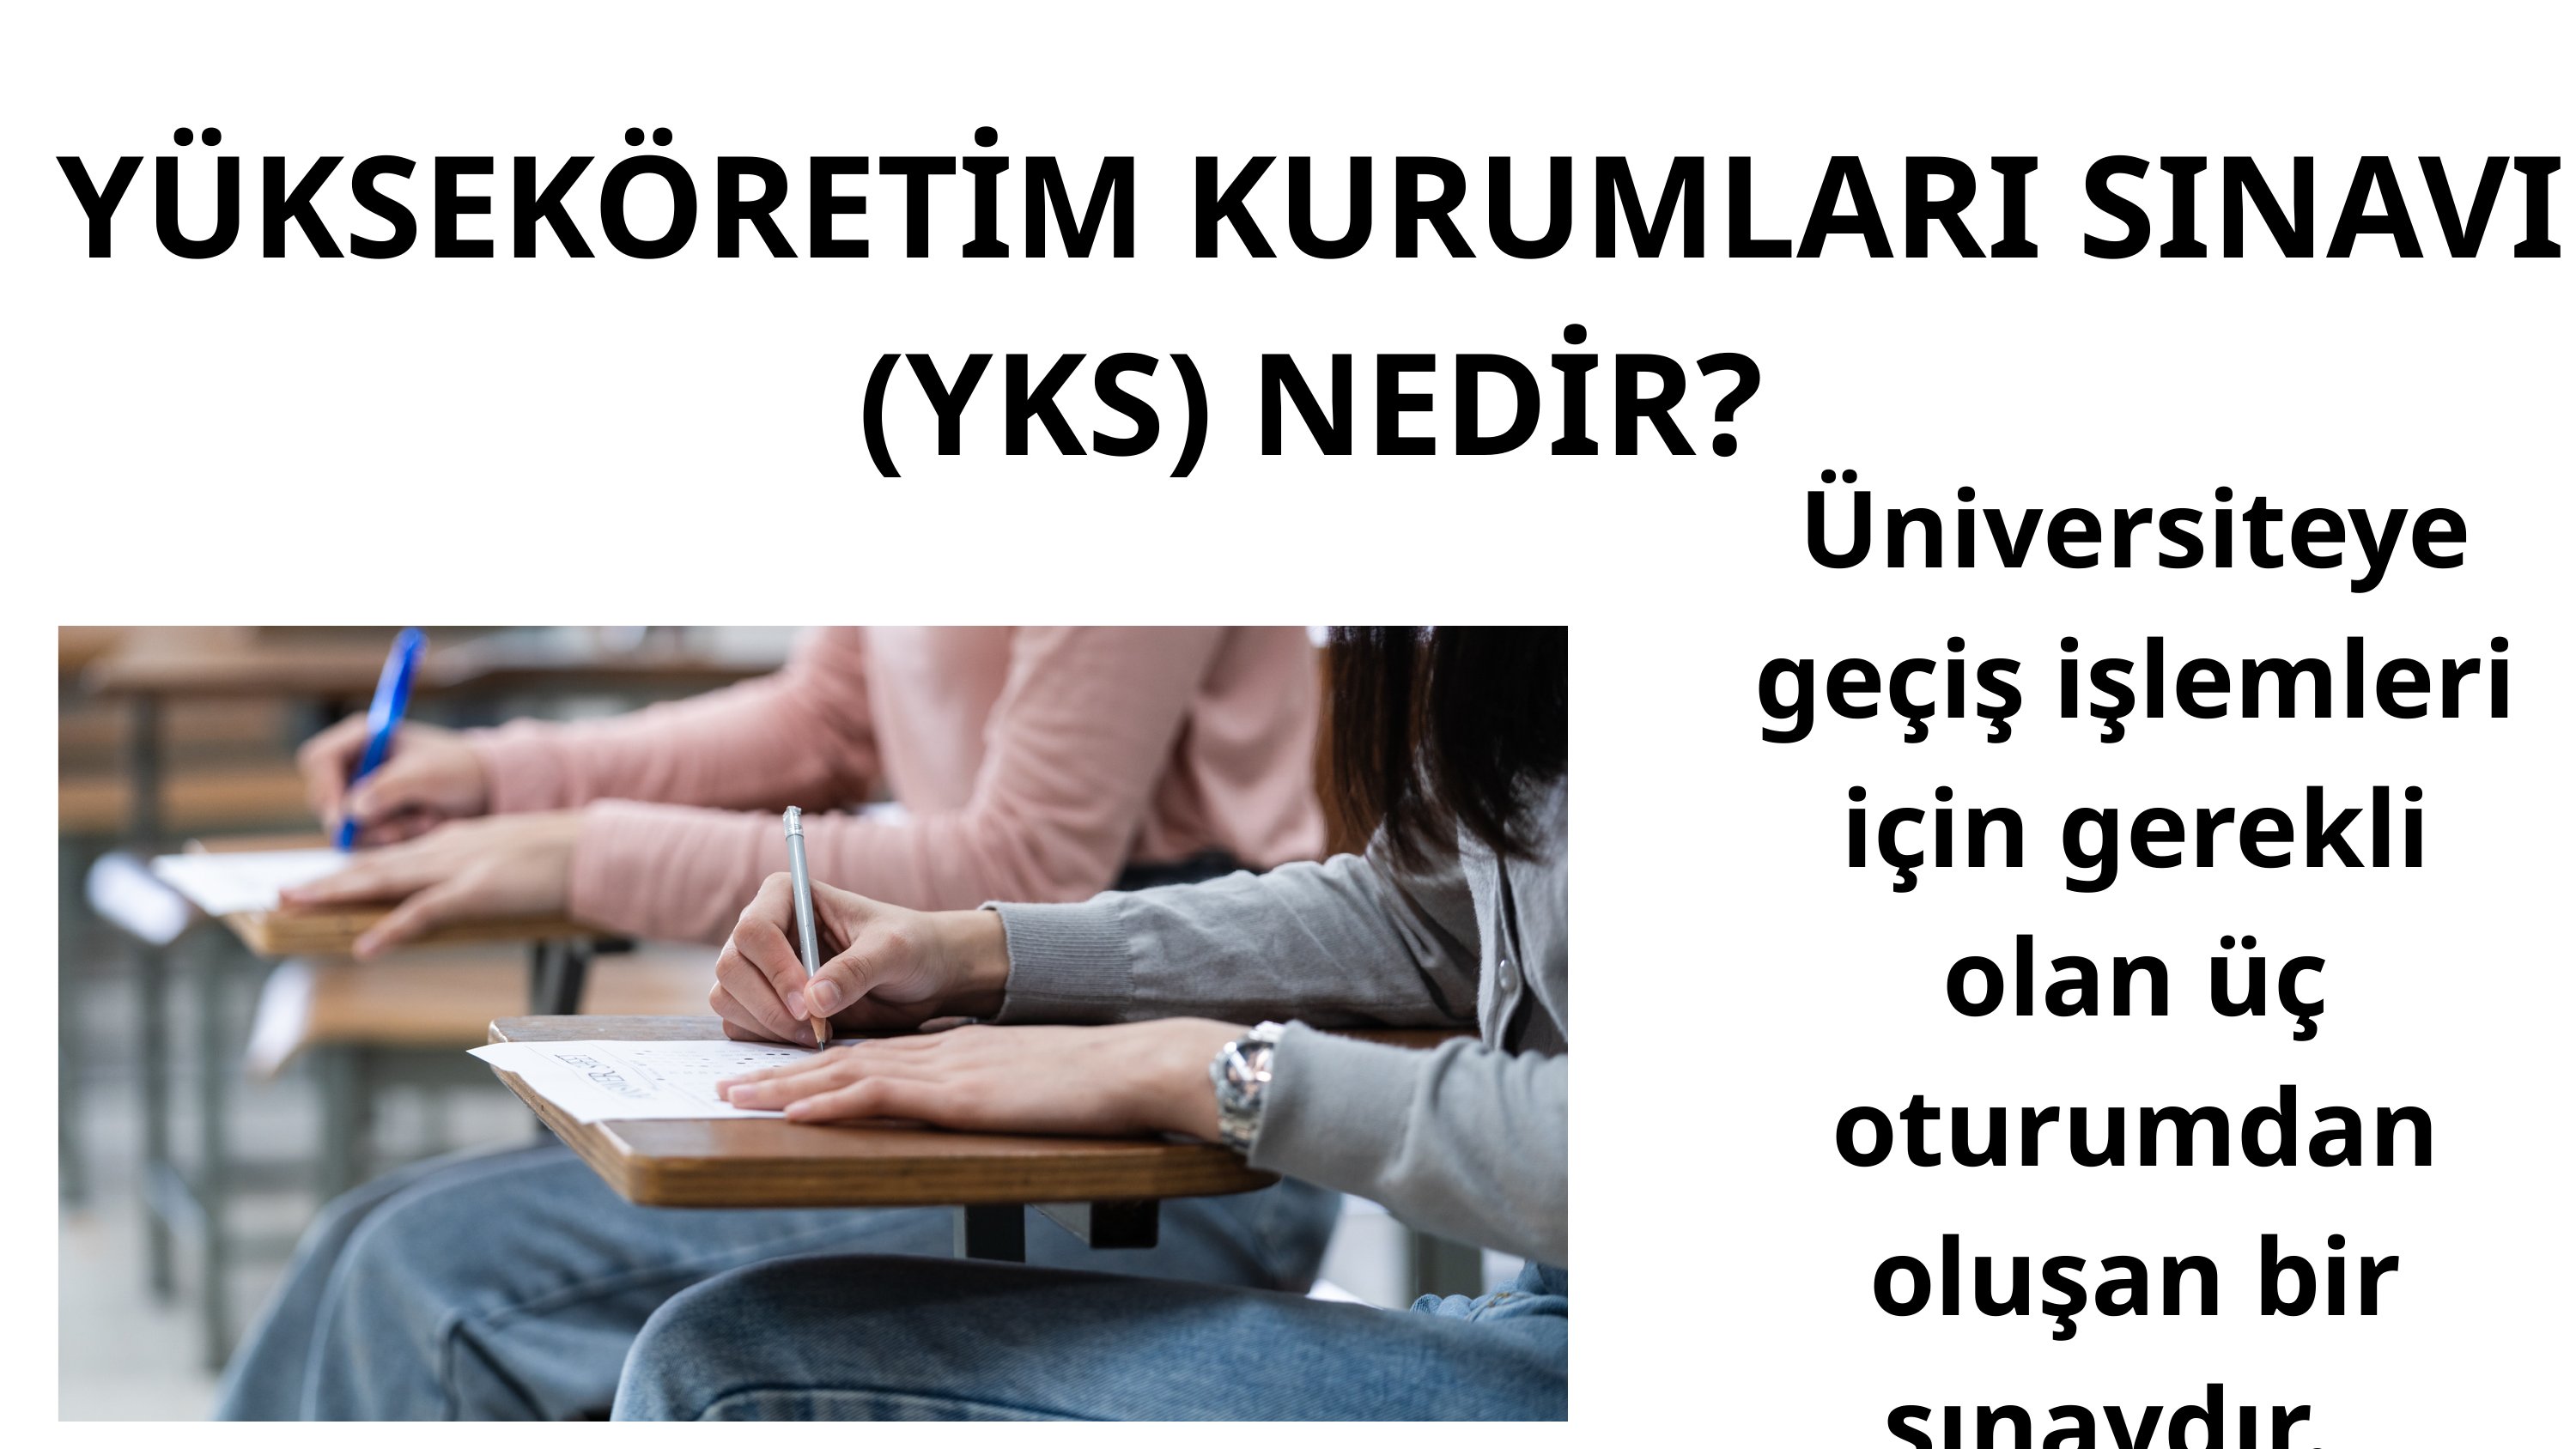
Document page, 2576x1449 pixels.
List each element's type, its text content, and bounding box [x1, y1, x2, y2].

text_box YÜKSEKÖRETİM KURUMLARI SINAVI (YKS) NEDİR? [22, 88, 2576, 484]
text_box Üniversiteye geçiş işlemleri için gerekli olan üç oturumdan oluşan bir sınavdır. [1713, 440, 2559, 1449]
text_box [58, 626, 1568, 1422]
